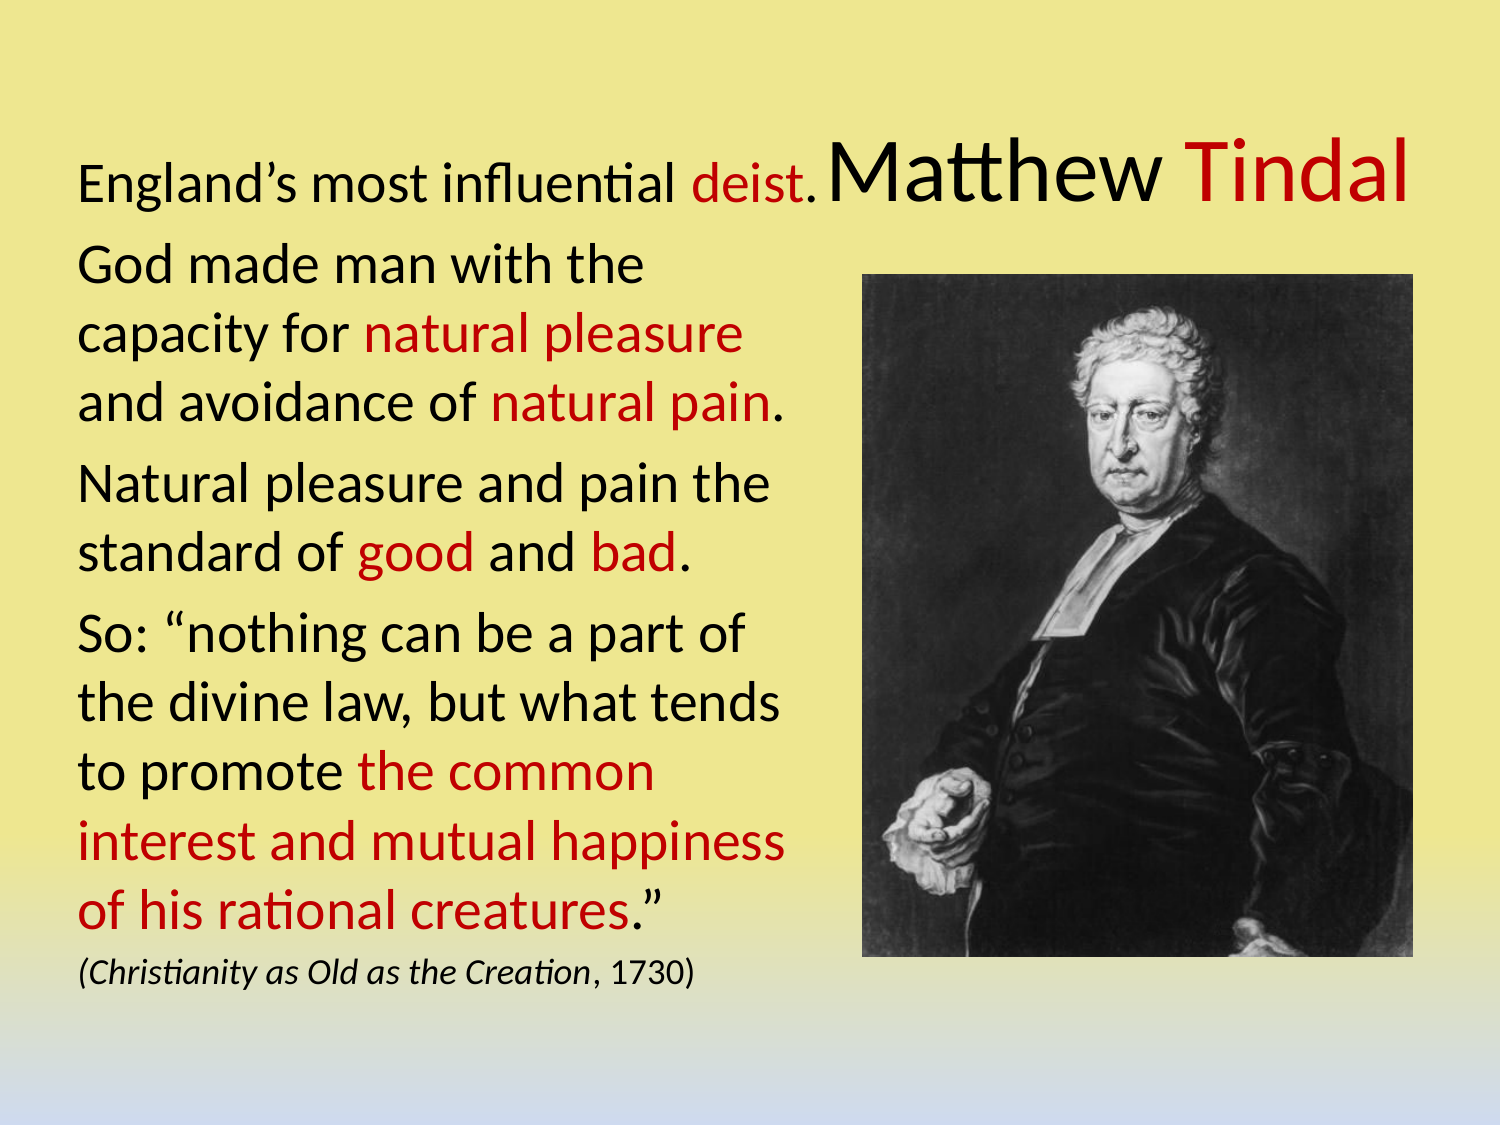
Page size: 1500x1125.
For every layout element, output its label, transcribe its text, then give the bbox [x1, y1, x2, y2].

title Matthew Tindal [787, 99, 1450, 230]
picture [862, 274, 1413, 958]
list England’s most influential deist. God made man with the capacity for natural pleasure and avoidance of natural pain. Natural pleasure and pain the standard of good and bad. So: “nothing can be a part of the divine law, but what tends to promote the common interest and mutual happiness of his rational creatures.” (Christianity as Old as the Creation, 1730) [62, 137, 838, 1075]
